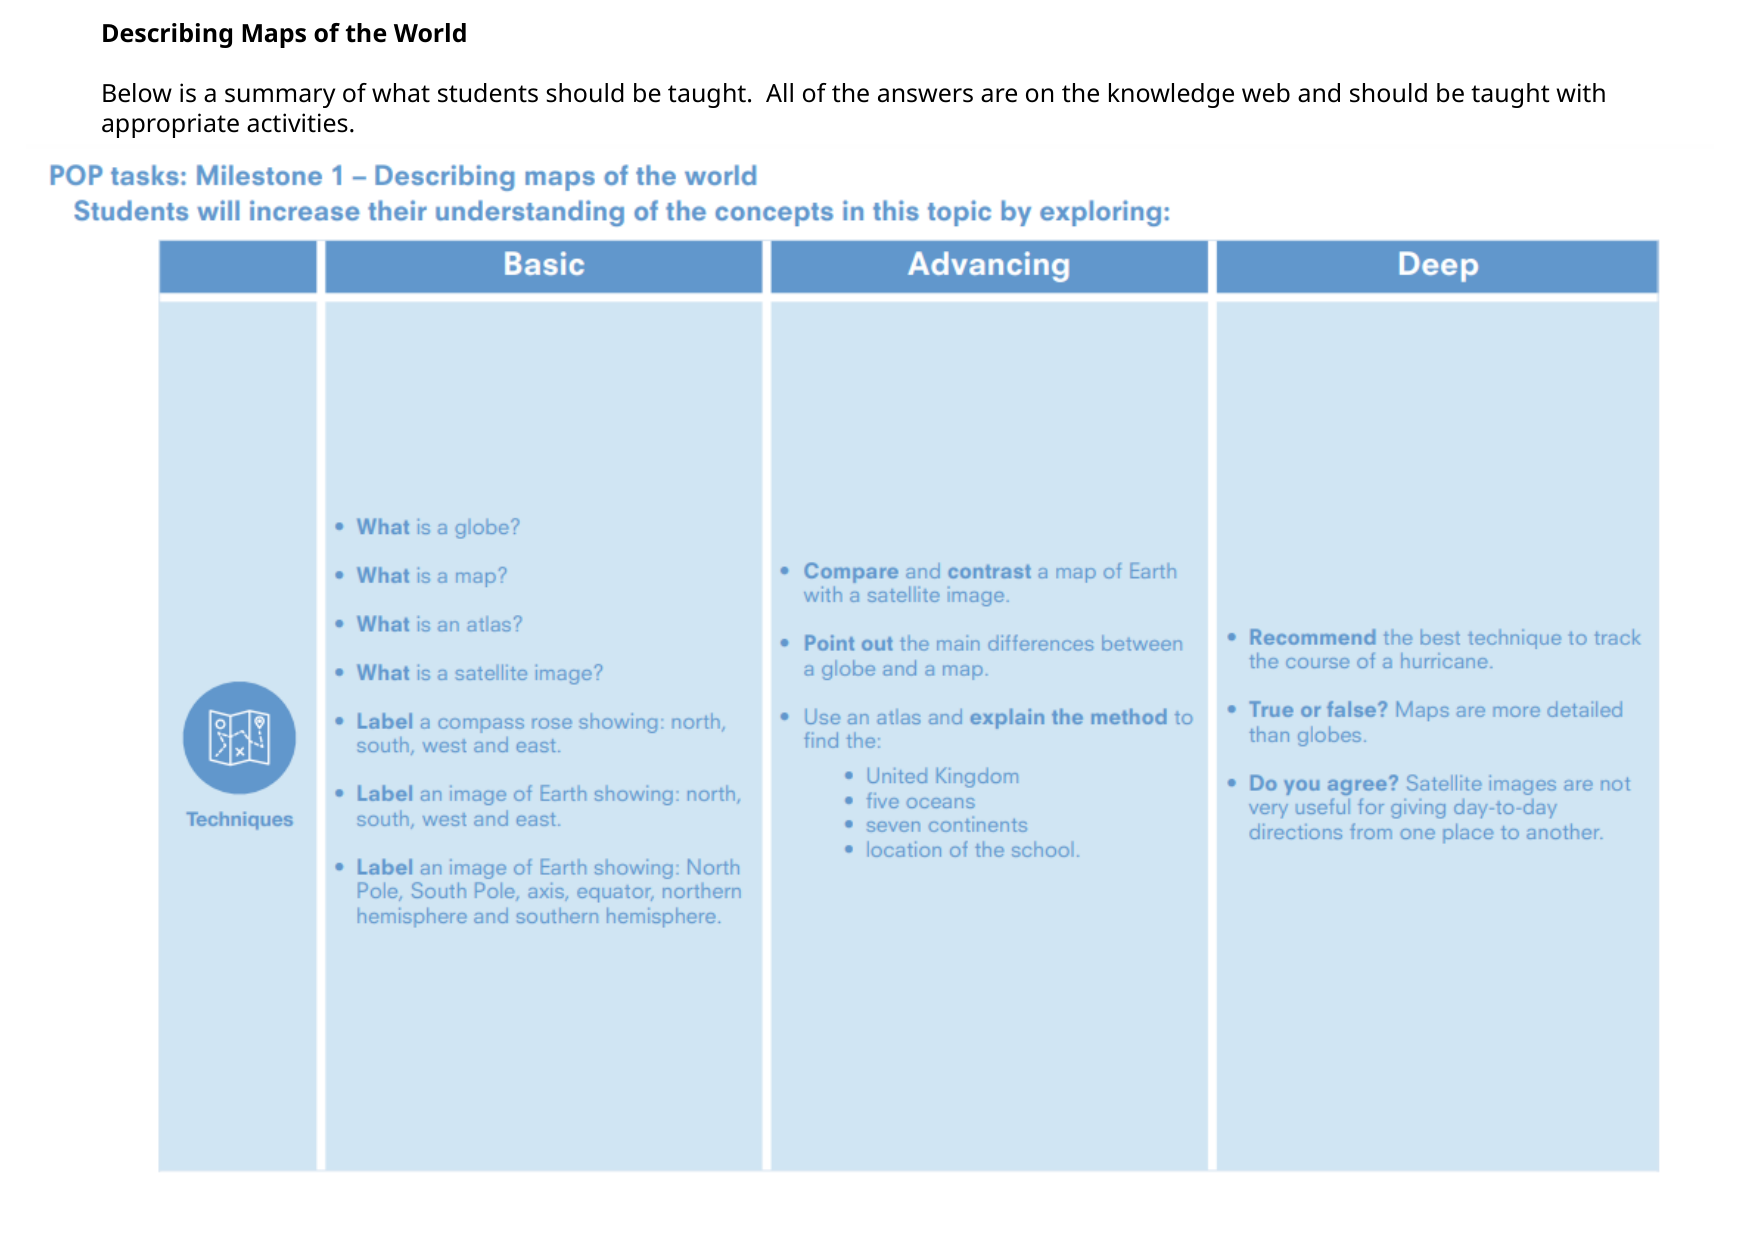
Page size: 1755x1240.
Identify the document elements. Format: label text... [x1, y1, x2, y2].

text_box Describing Maps of the World Below is a summary of what students should be taught. All of the answers are on the knowledge web and should be taught with appropriate activities. [94, 10, 1660, 143]
picture [26, 143, 1714, 1200]
